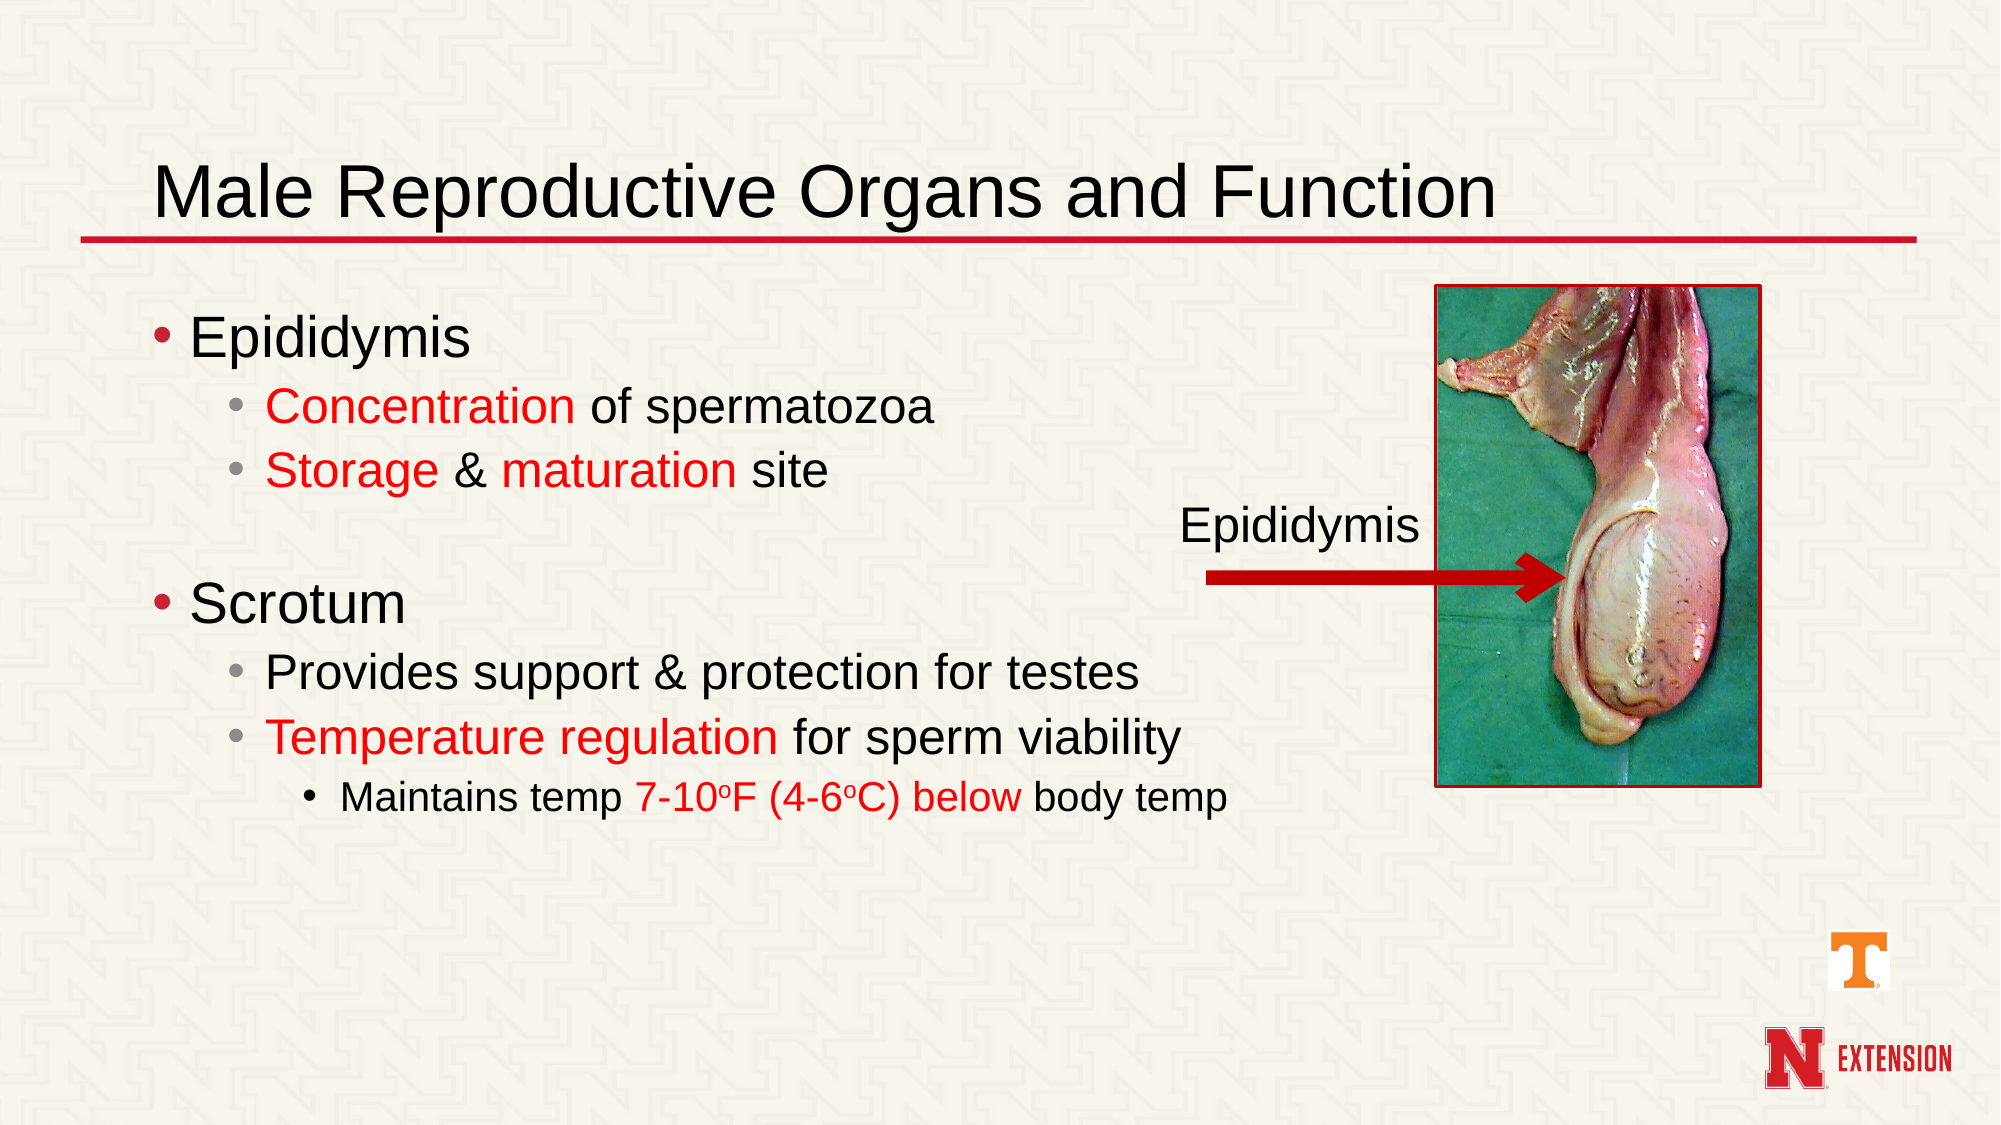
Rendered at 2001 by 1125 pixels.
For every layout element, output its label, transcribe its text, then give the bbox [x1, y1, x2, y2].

picture [0, 0, 2001, 1125]
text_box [1162, 485, 1566, 578]
list Epididymis Concentration of spermatozoa Storage & maturation site Scrotum Provides support & protection for testes Temperature regulation for sperm viability Maintains temp 7-10oF (4-6oC) below body temp [137, 299, 1863, 1014]
title Male Reproductive Organs and Function [137, 64, 1863, 242]
